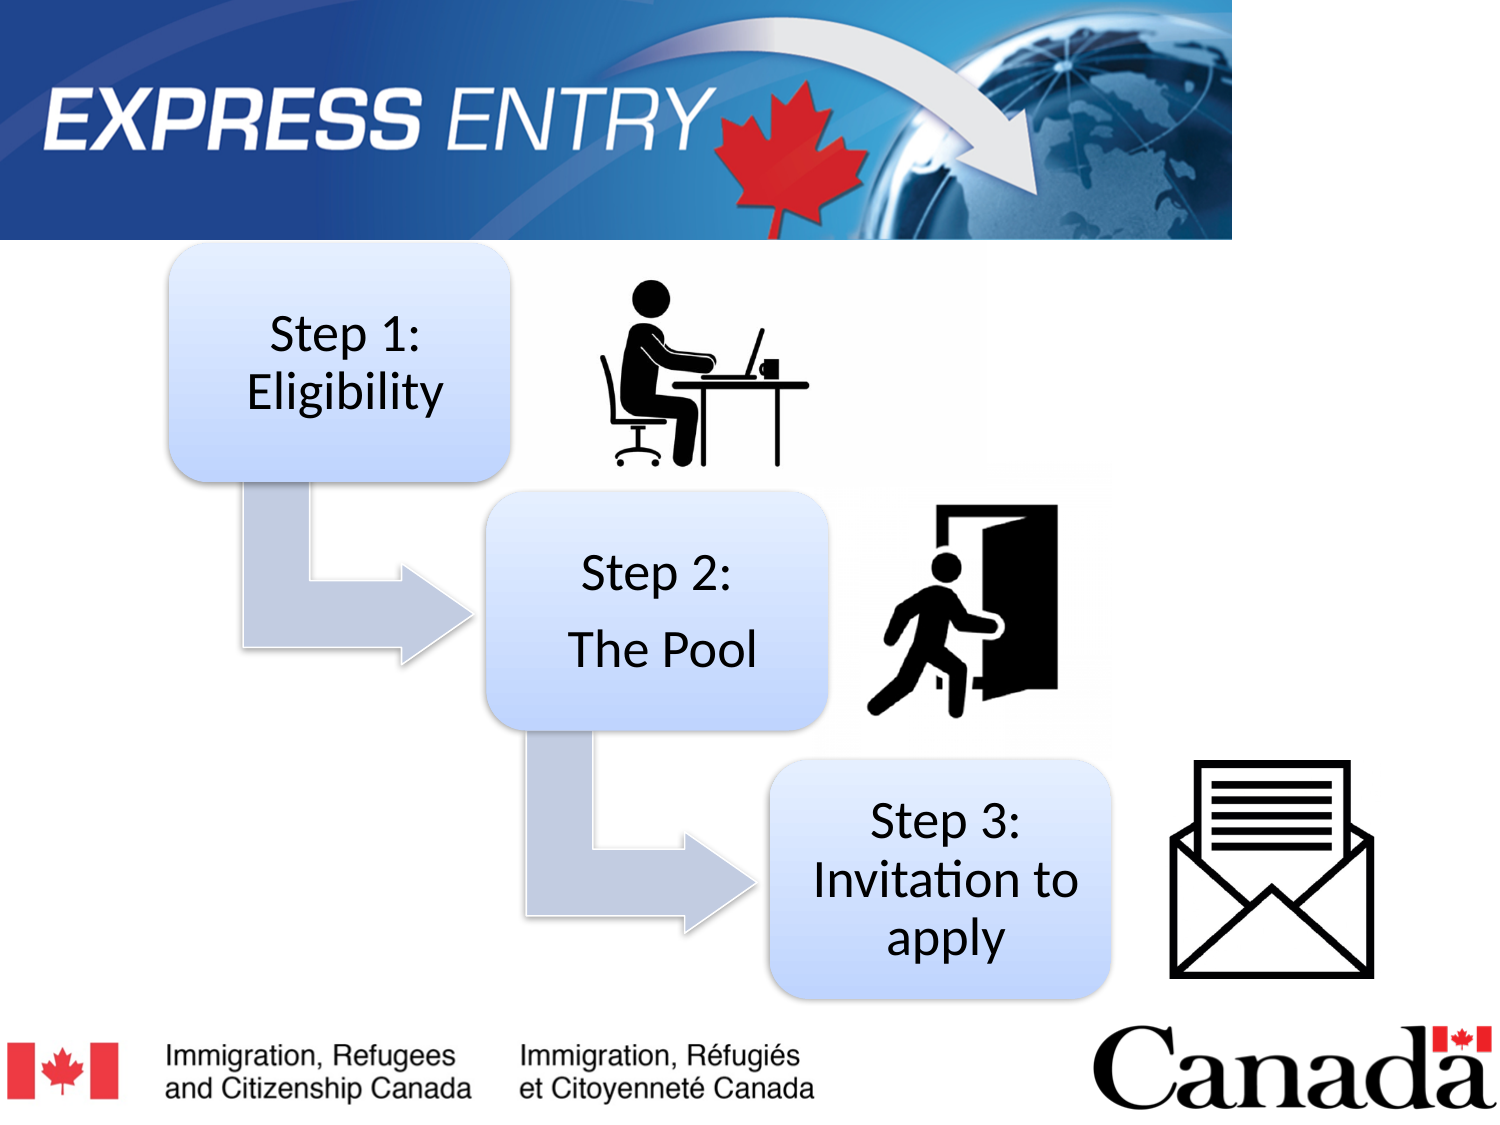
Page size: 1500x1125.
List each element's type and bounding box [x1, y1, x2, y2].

text_box [0, 218, 1500, 1004]
picture [0, 0, 1233, 241]
picture [1162, 759, 1381, 979]
picture [1092, 1018, 1500, 1112]
picture [7, 1040, 815, 1112]
